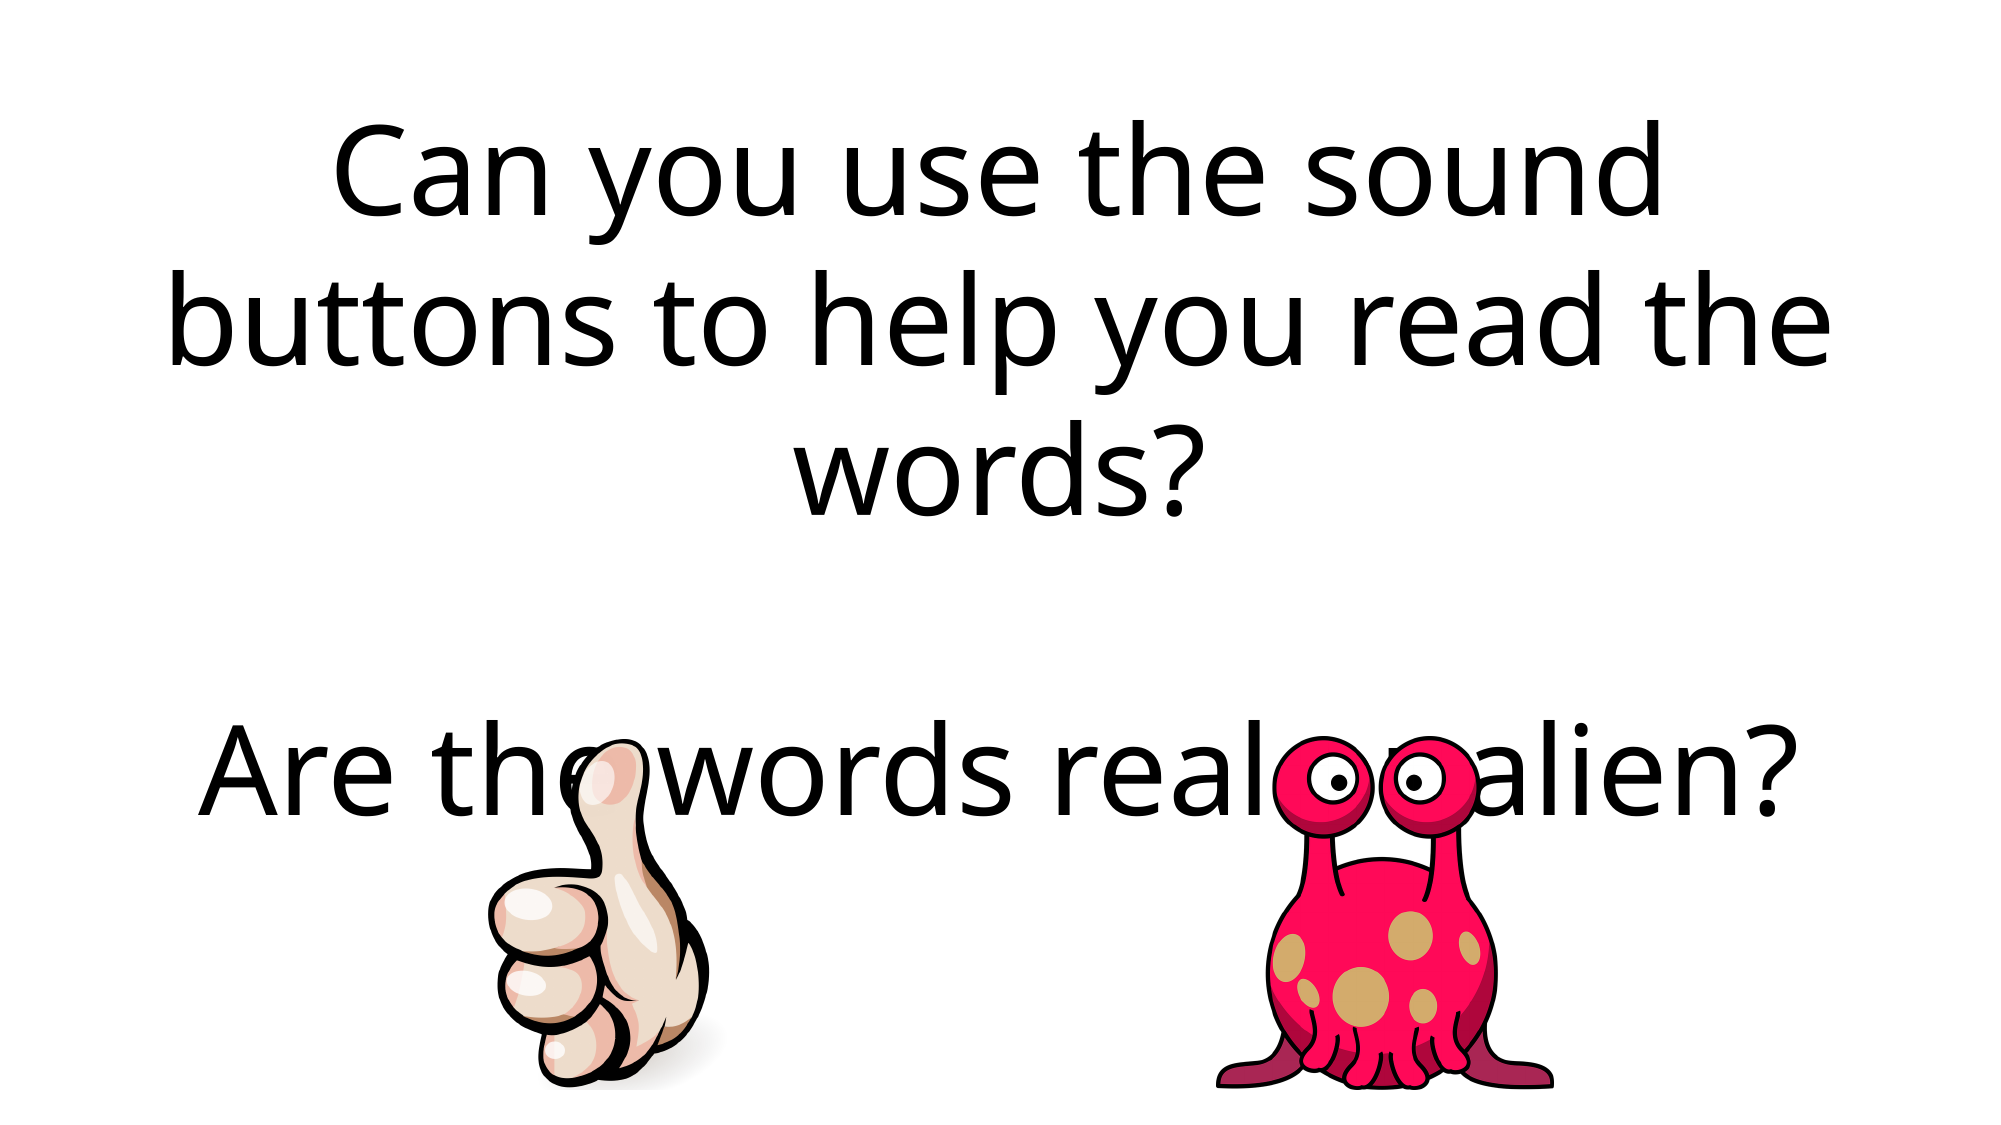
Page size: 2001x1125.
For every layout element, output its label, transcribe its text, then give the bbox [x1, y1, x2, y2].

picture [1215, 735, 1555, 1090]
picture [436, 735, 761, 1090]
text_box Can you use the sound buttons to help you read the words? Are the words real or alien? [89, 83, 1911, 848]
